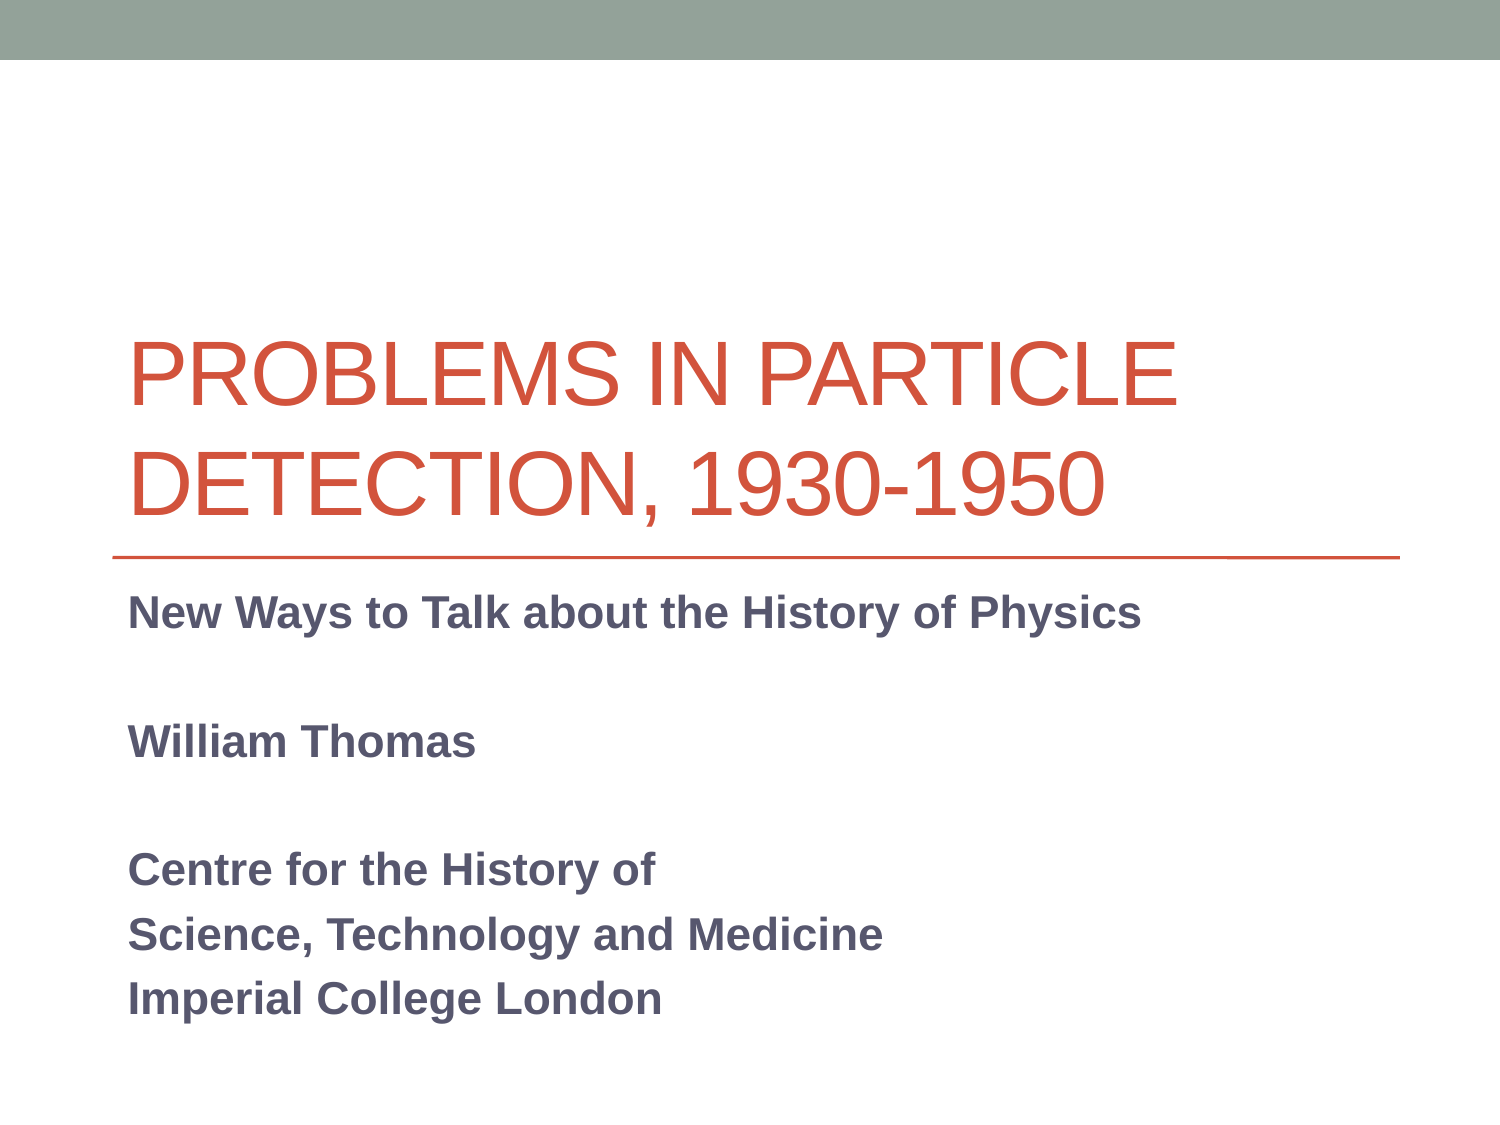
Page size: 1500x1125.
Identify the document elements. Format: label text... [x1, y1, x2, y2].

title Problems in Particle Detection, 1930-1950 [112, 224, 1400, 542]
subtitle New Ways to Talk about the History of Physics William Thomas Centre for the History of Science, Technology and Medicine Imperial College London [112, 575, 1163, 1053]
